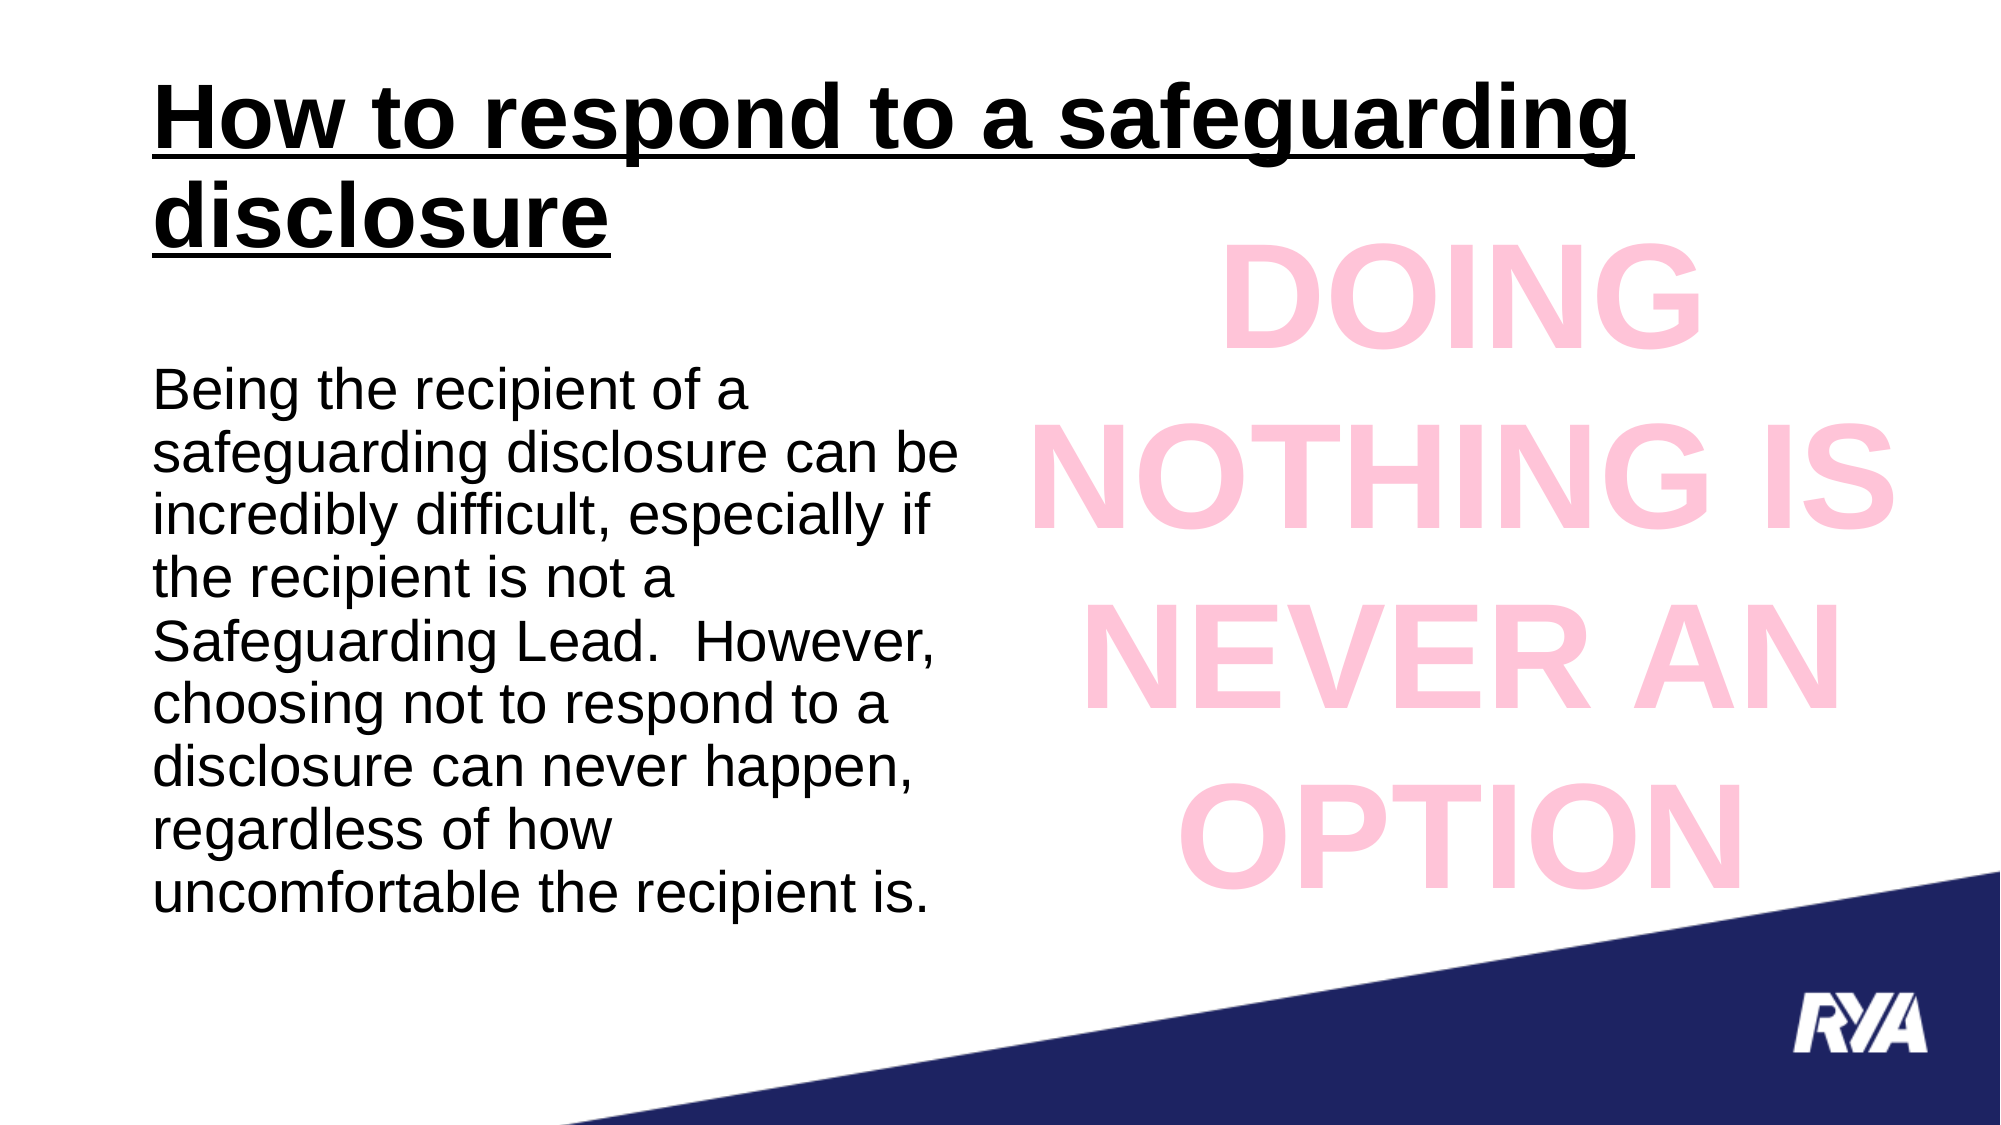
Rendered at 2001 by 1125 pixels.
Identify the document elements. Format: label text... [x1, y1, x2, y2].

list Being the recipient of a safeguarding disclosure can be incredibly difficult, especially if the recipient is not a Safeguarding Lead. However, choosing not to respond to a disclosure can never happen, regardless of how uncomfortable the recipient is. [137, 351, 1000, 1066]
title How to respond to a safeguarding disclosure [137, 59, 1863, 278]
text_box DOING NOTHING IS NEVER AN OPTION [999, 191, 1927, 927]
